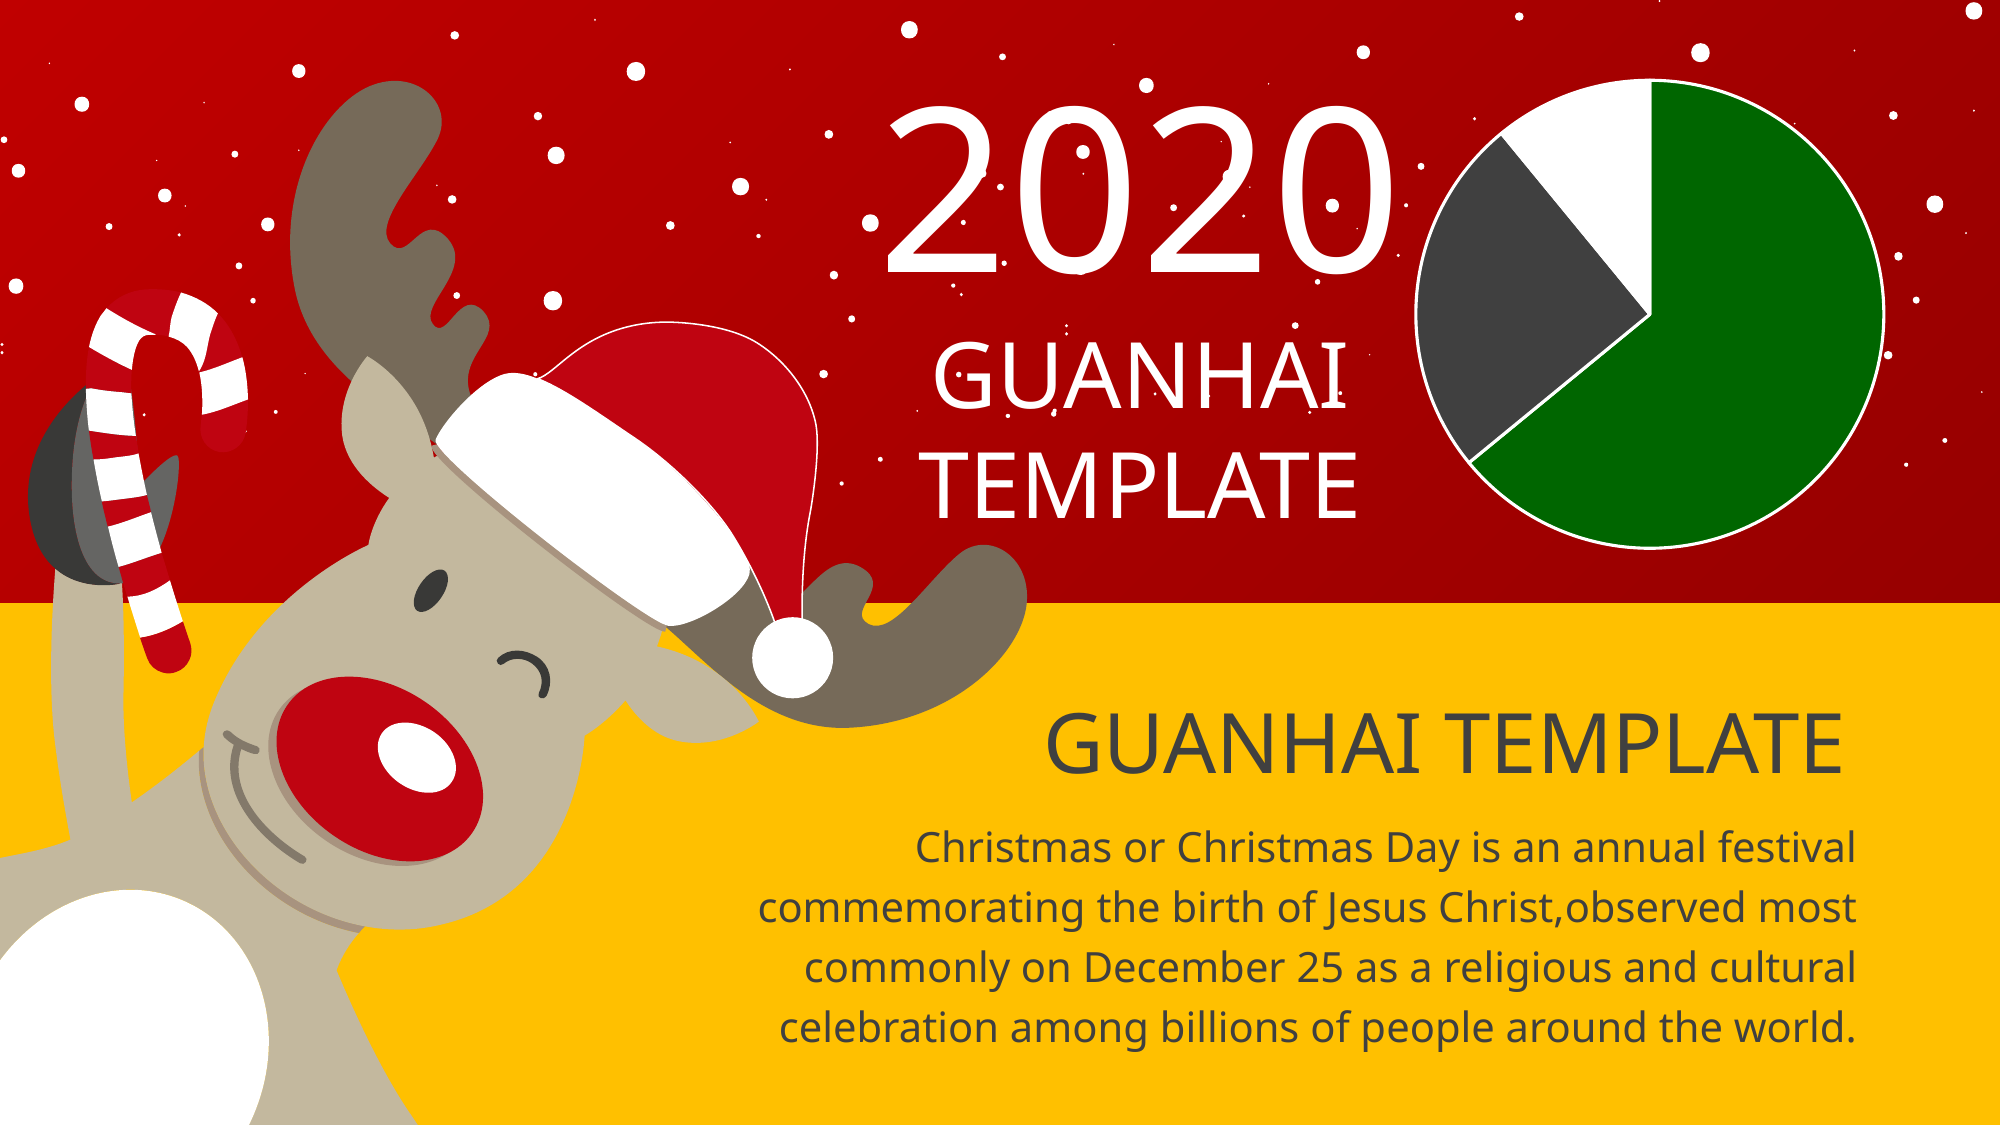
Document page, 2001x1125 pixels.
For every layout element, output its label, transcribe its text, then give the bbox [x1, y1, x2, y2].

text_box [955, 0, 2000, 471]
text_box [0, 66, 1035, 1125]
text_box GUANHAI TEMPLATE [1035, 683, 1862, 798]
text_box 2020 GUANHAI TEMPLATE [1035, 471, 1284, 544]
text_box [0, 18, 955, 66]
text_box [1035, 602, 2000, 1125]
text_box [1035, 471, 1085, 489]
chart [1284, 70, 2000, 559]
text_box Christmas or Christmas Day is an annual festival commemorating the birth of Jesus Christ,observed most commonly on December 25 as a religious and cultural celebration among billions of people around the world. [1035, 803, 1872, 1059]
